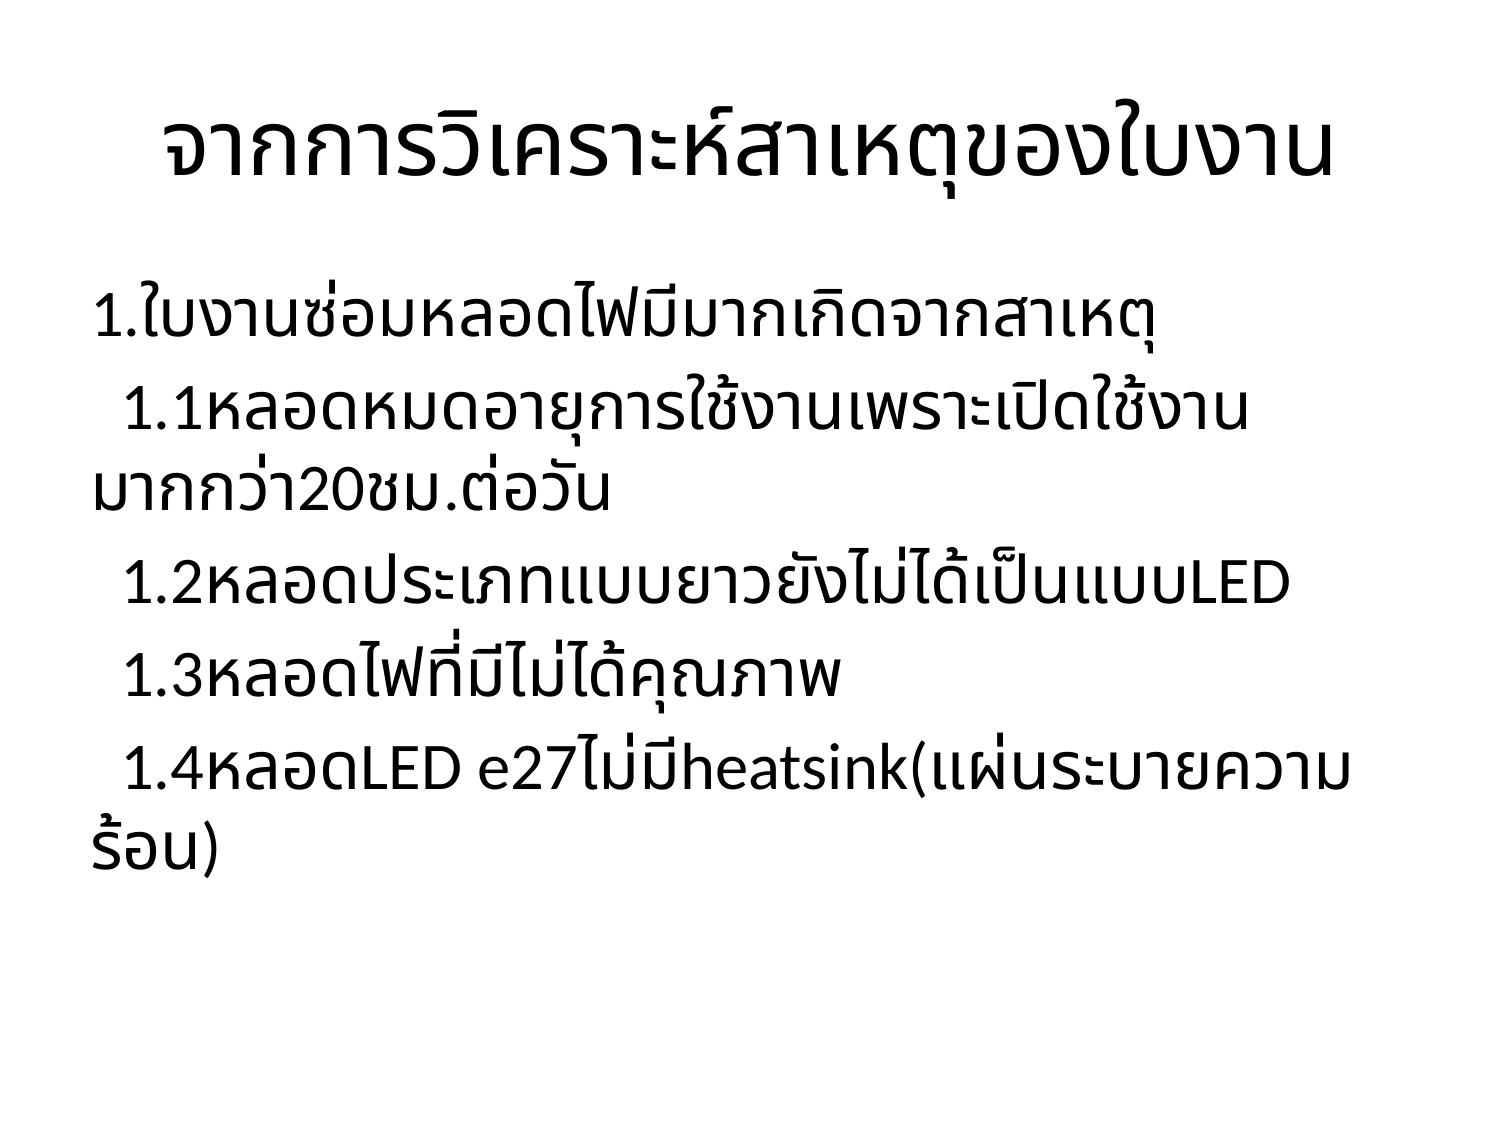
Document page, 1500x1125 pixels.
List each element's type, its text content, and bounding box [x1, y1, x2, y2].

list 1.ใบงานซ่อมหลอดไฟมีมากเกิดจากสาเหตุ 1.1หลอดหมดอายุการใช้งานเพราะเปิดใช้งานมากกว่า20ชม.ต่อวัน 1.2หลอดประเภทแบบยาวยังไม่ได้เป็นแบบLED 1.3หลอดไฟที่มีไม่ได้คุณภาพ 1.4หลอดLED e27ไม่มีheatsink(แผ่นระบายความร้อน) [75, 262, 1425, 1005]
title จากการวิเคราะห์สาเหตุของใบงาน [75, 45, 1425, 233]
